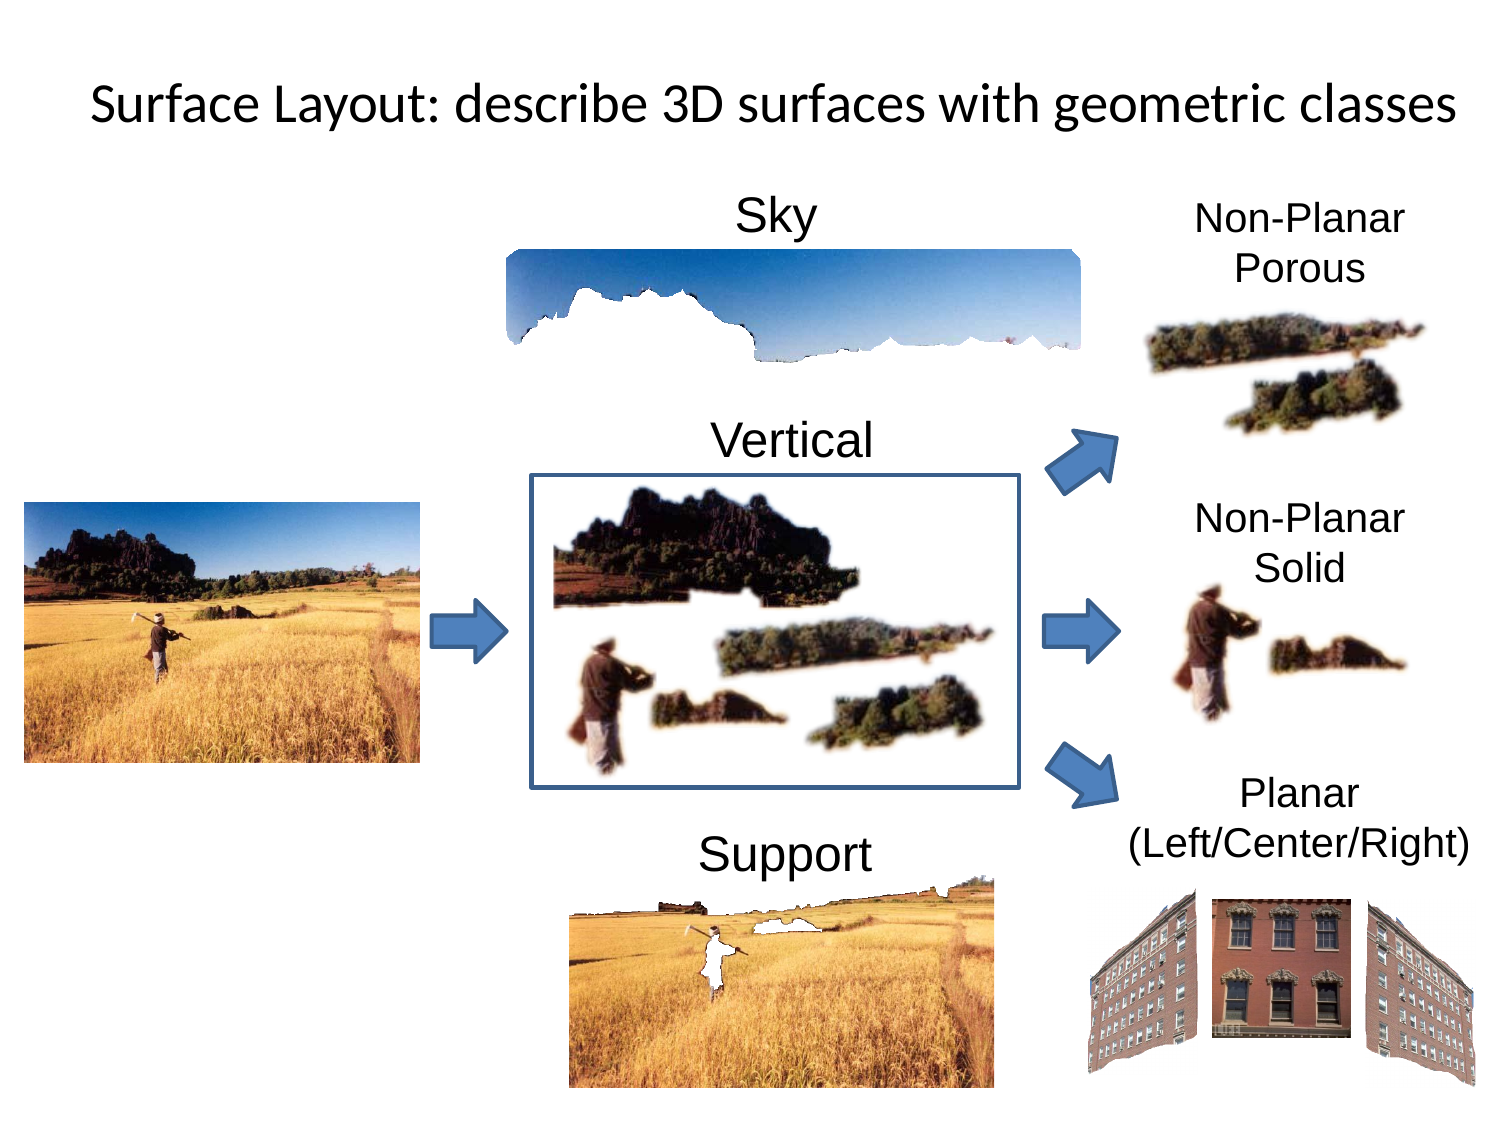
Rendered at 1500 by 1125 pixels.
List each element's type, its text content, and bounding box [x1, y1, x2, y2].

picture [553, 474, 1007, 788]
picture [24, 502, 420, 763]
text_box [1111, 758, 1488, 1088]
text_box [1041, 598, 1119, 665]
text_box [1044, 741, 1112, 810]
picture [506, 249, 1081, 363]
picture [1212, 899, 1351, 1038]
picture [1087, 887, 1198, 1076]
text_box Vertical [695, 399, 889, 475]
text_box [530, 473, 554, 789]
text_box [1124, 183, 1451, 735]
text_box [1044, 428, 1119, 497]
text_box [429, 598, 509, 665]
title Surface Layout: describe 3D surfaces with geometric classes [74, 24, 1500, 176]
text_box Support [682, 814, 888, 862]
text_box [661, 473, 1021, 789]
text_box Sky [719, 174, 833, 248]
picture [568, 864, 995, 1088]
